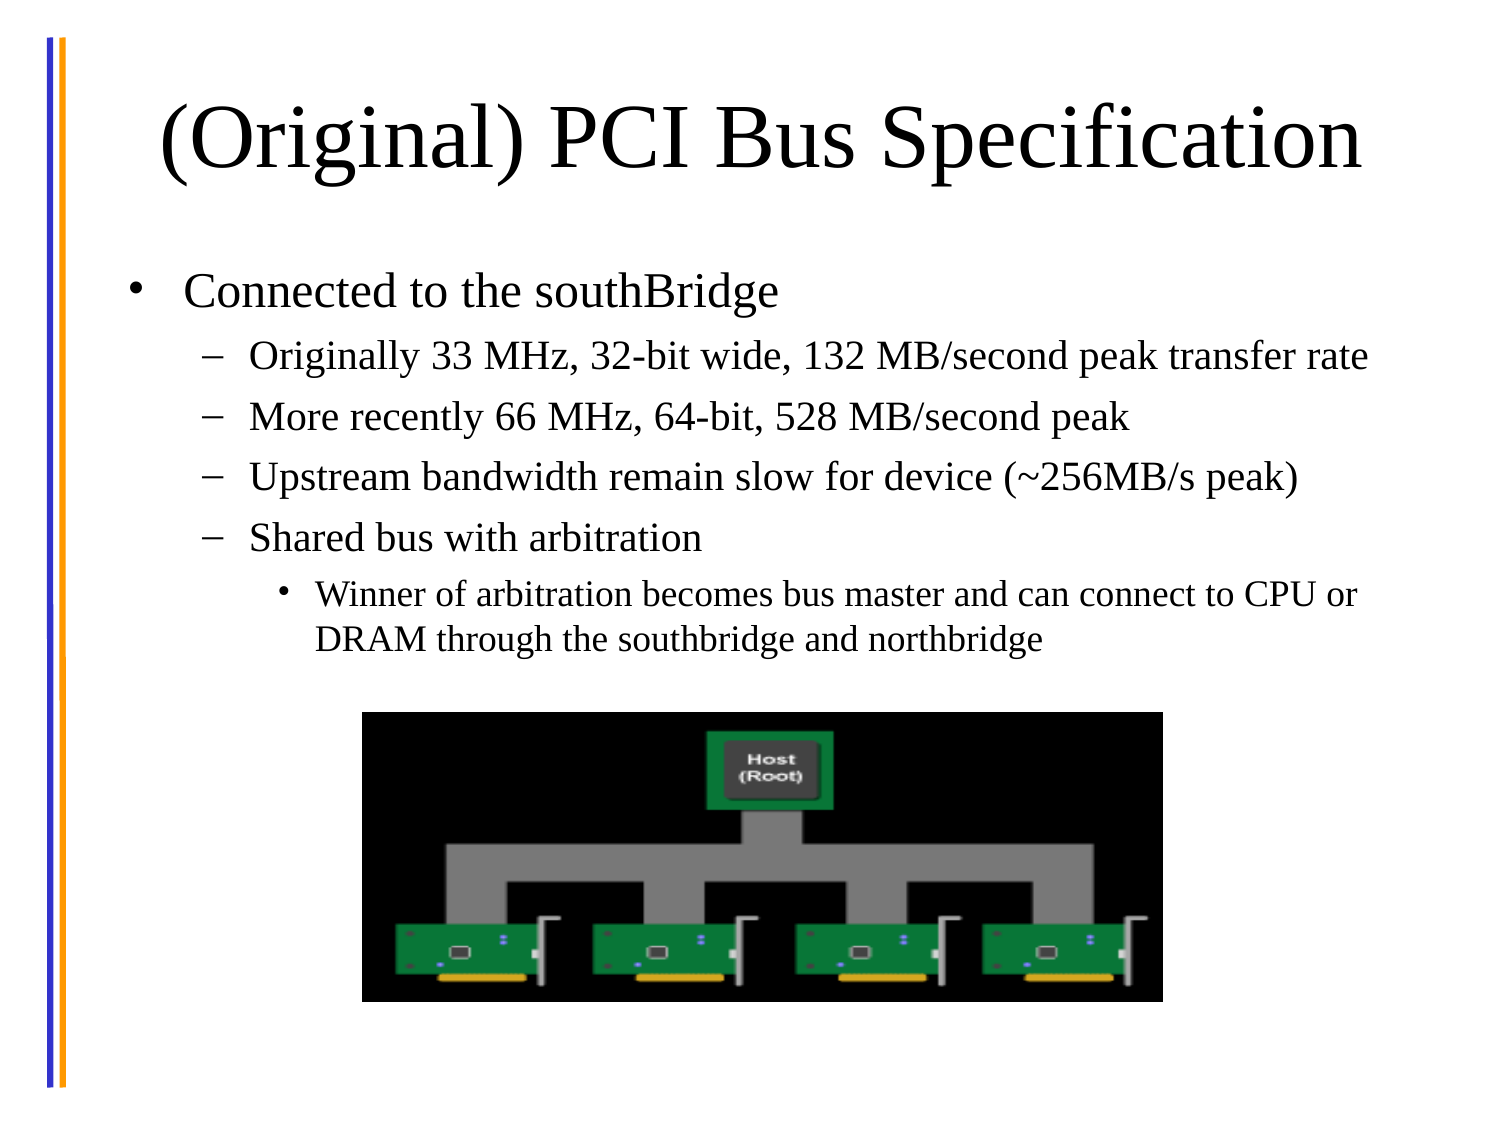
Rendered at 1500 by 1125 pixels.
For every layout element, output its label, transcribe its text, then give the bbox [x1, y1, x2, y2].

picture [362, 712, 1163, 1002]
title (Original) PCI Bus Specification [112, 37, 1413, 225]
list Connected to the southBridge Originally 33 MHz, 32-bit wide, 132 MB/second peak transfer rate More recently 66 MHz, 64-bit, 528 MB/second peak Upstream bandwidth remain slow for device (~256MB/s peak) Shared bus with arbitration Winner of arbitration becomes bus master and can connect to CPU or DRAM through the southbridge and northbridge [112, 249, 1413, 688]
